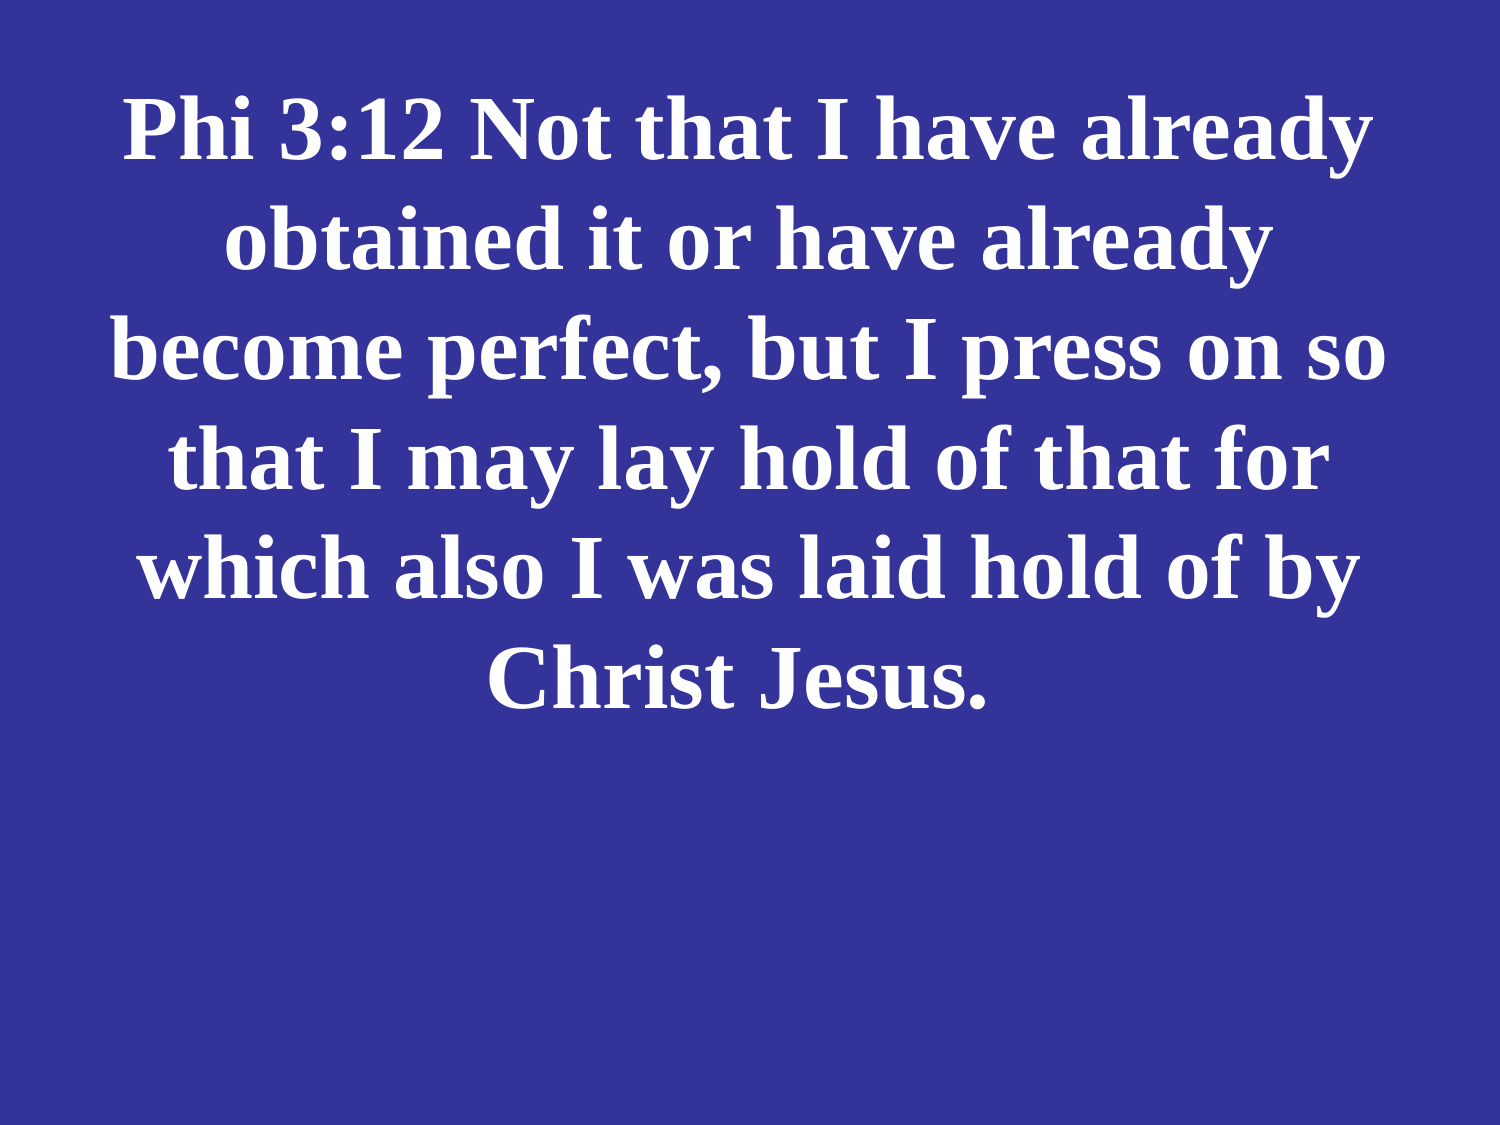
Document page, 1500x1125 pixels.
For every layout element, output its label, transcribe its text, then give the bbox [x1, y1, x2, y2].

title Phi 3:12 Not that I have already obtained it or have already become perfect, but I press on so that I may lay hold of that for which also I was laid hold of by Christ Jesus. [50, 59, 1450, 247]
